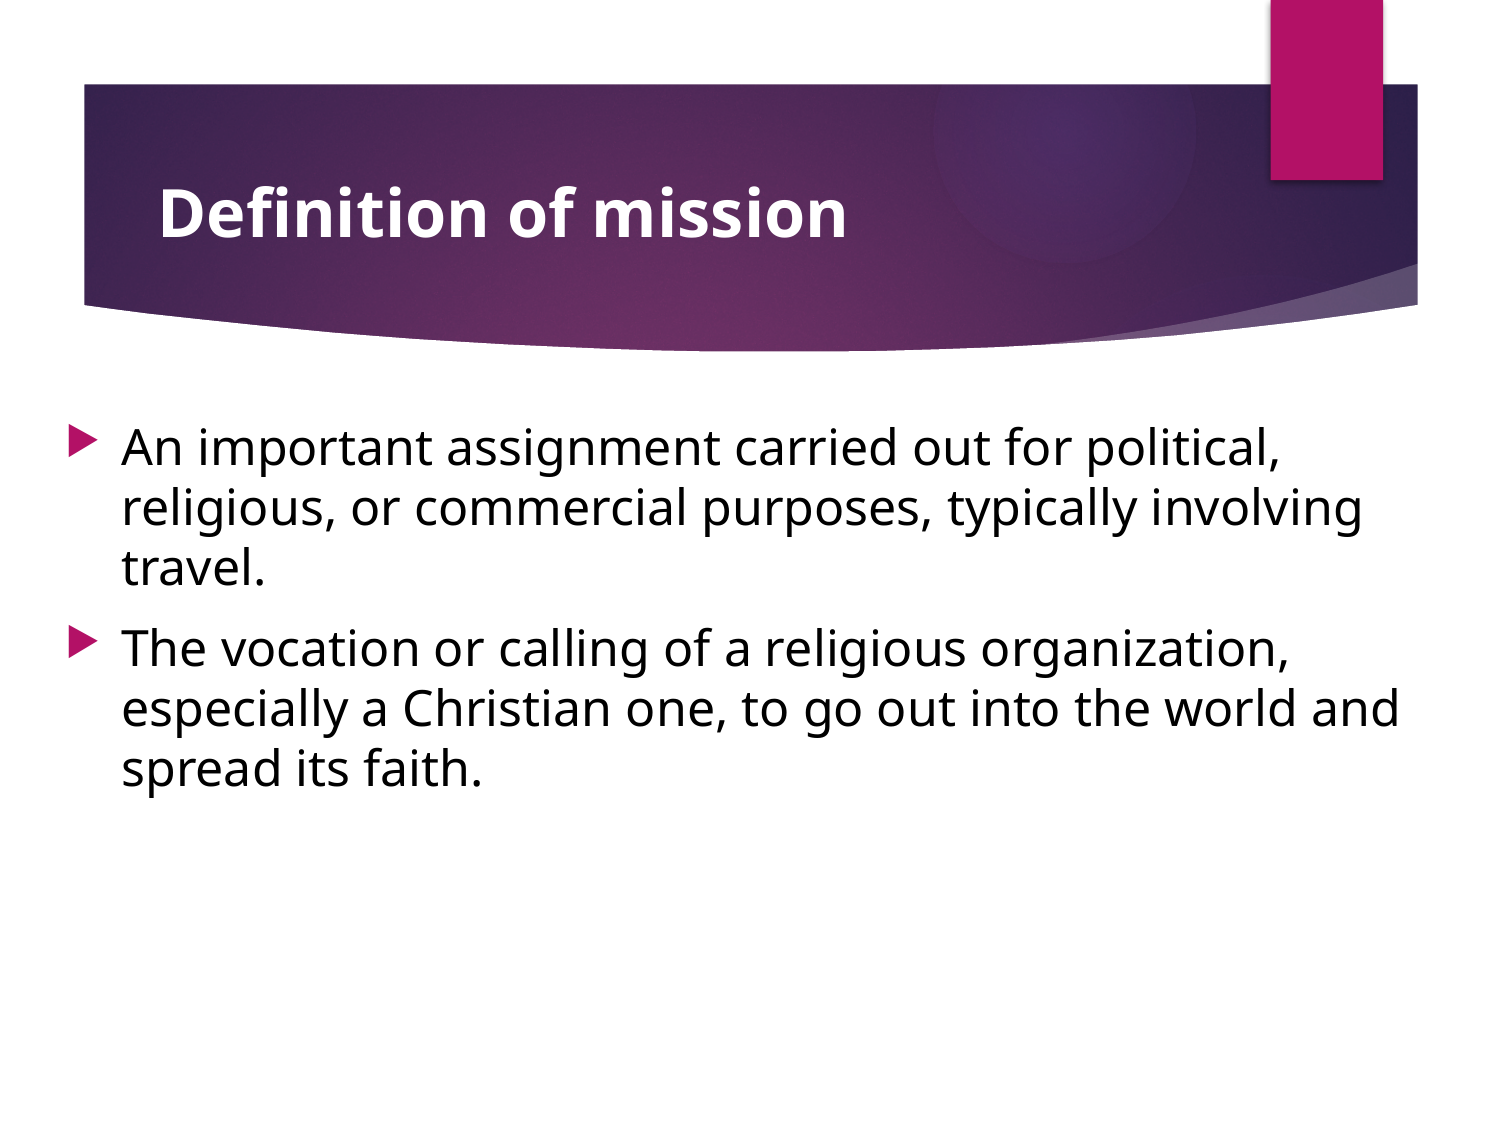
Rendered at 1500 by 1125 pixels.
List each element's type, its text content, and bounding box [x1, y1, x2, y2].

list An important assignment carried out for political, religious, or commercial purposes, typically involving travel. The vocation or calling of a religious organization, especially a Christian one, to go out into the world and spread its faith. [50, 408, 1438, 988]
title Definition of mission [142, 152, 1183, 269]
